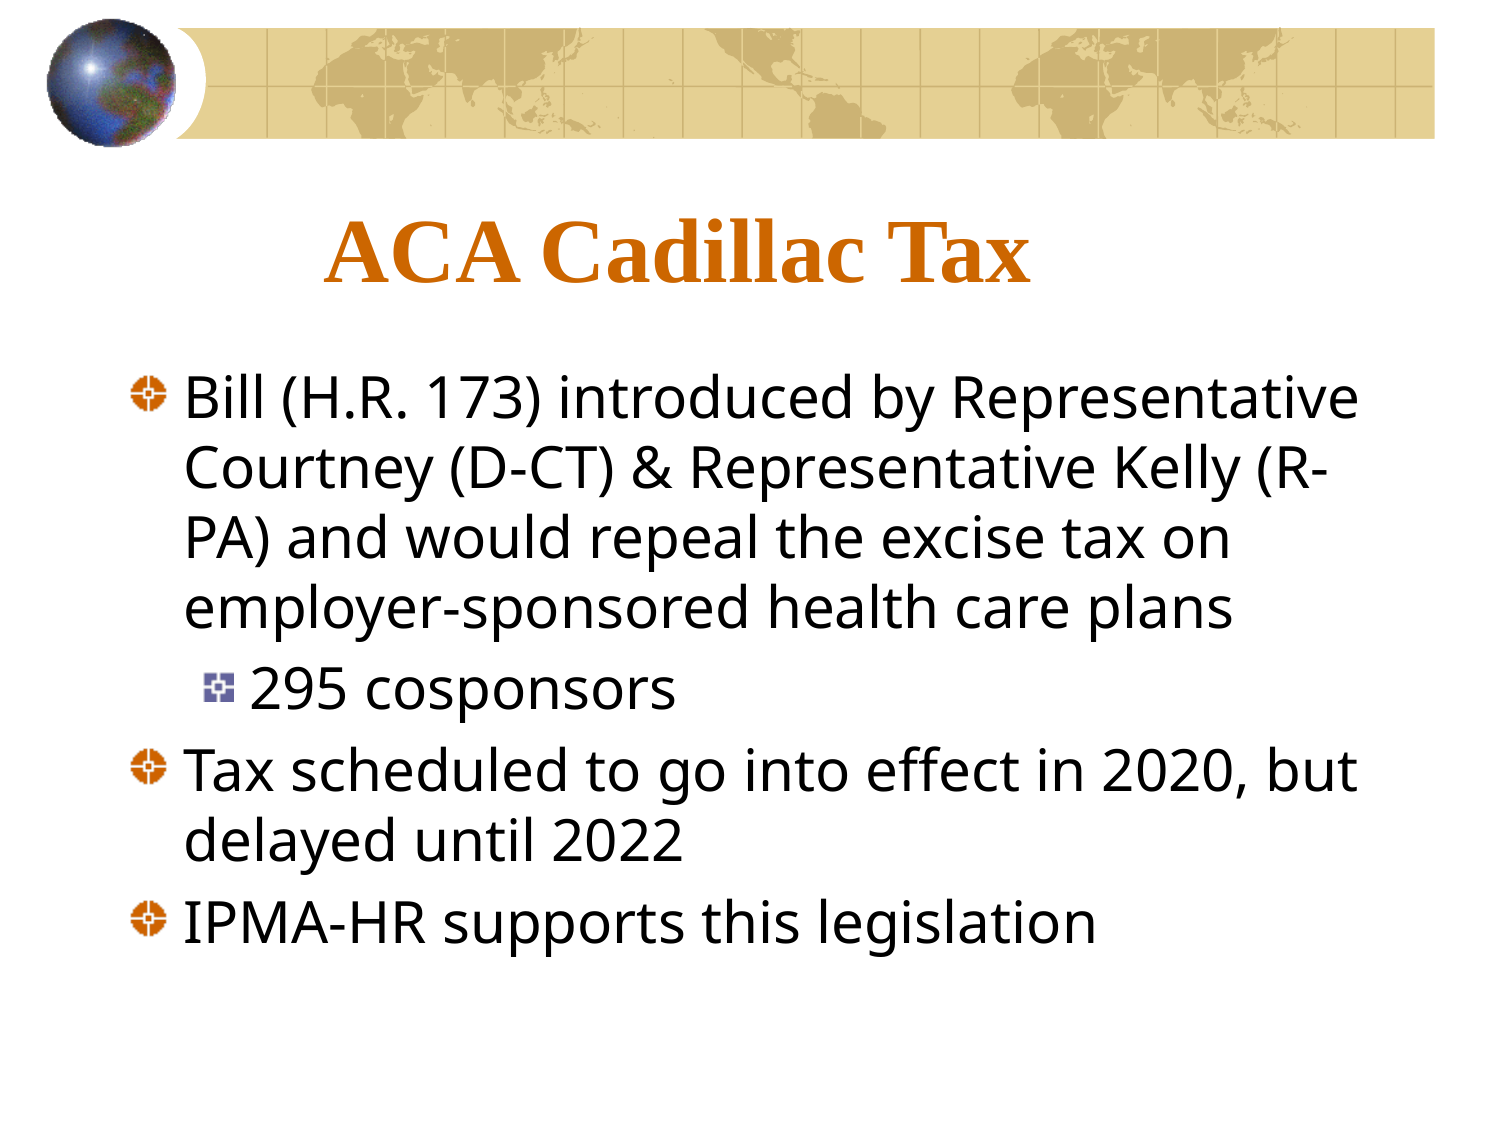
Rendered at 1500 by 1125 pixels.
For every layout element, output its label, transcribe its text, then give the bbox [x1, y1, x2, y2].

picture [127, 374, 169, 416]
list Bill (H.R. 173) introduced by Representative Courtney (D-CT) & Representative Kelly (R-PA) and would repeal the excise tax on employer-sponsored health care plans 295 cosponsors Tax scheduled to go into effect in 2020, but delayed until 2022 IPMA-HR supports this legislation [112, 352, 1388, 1028]
picture [127, 747, 169, 789]
picture [42, 14, 190, 151]
picture [127, 899, 169, 941]
title ACA Cadillac Tax [40, 152, 1316, 341]
picture [202, 671, 234, 702]
